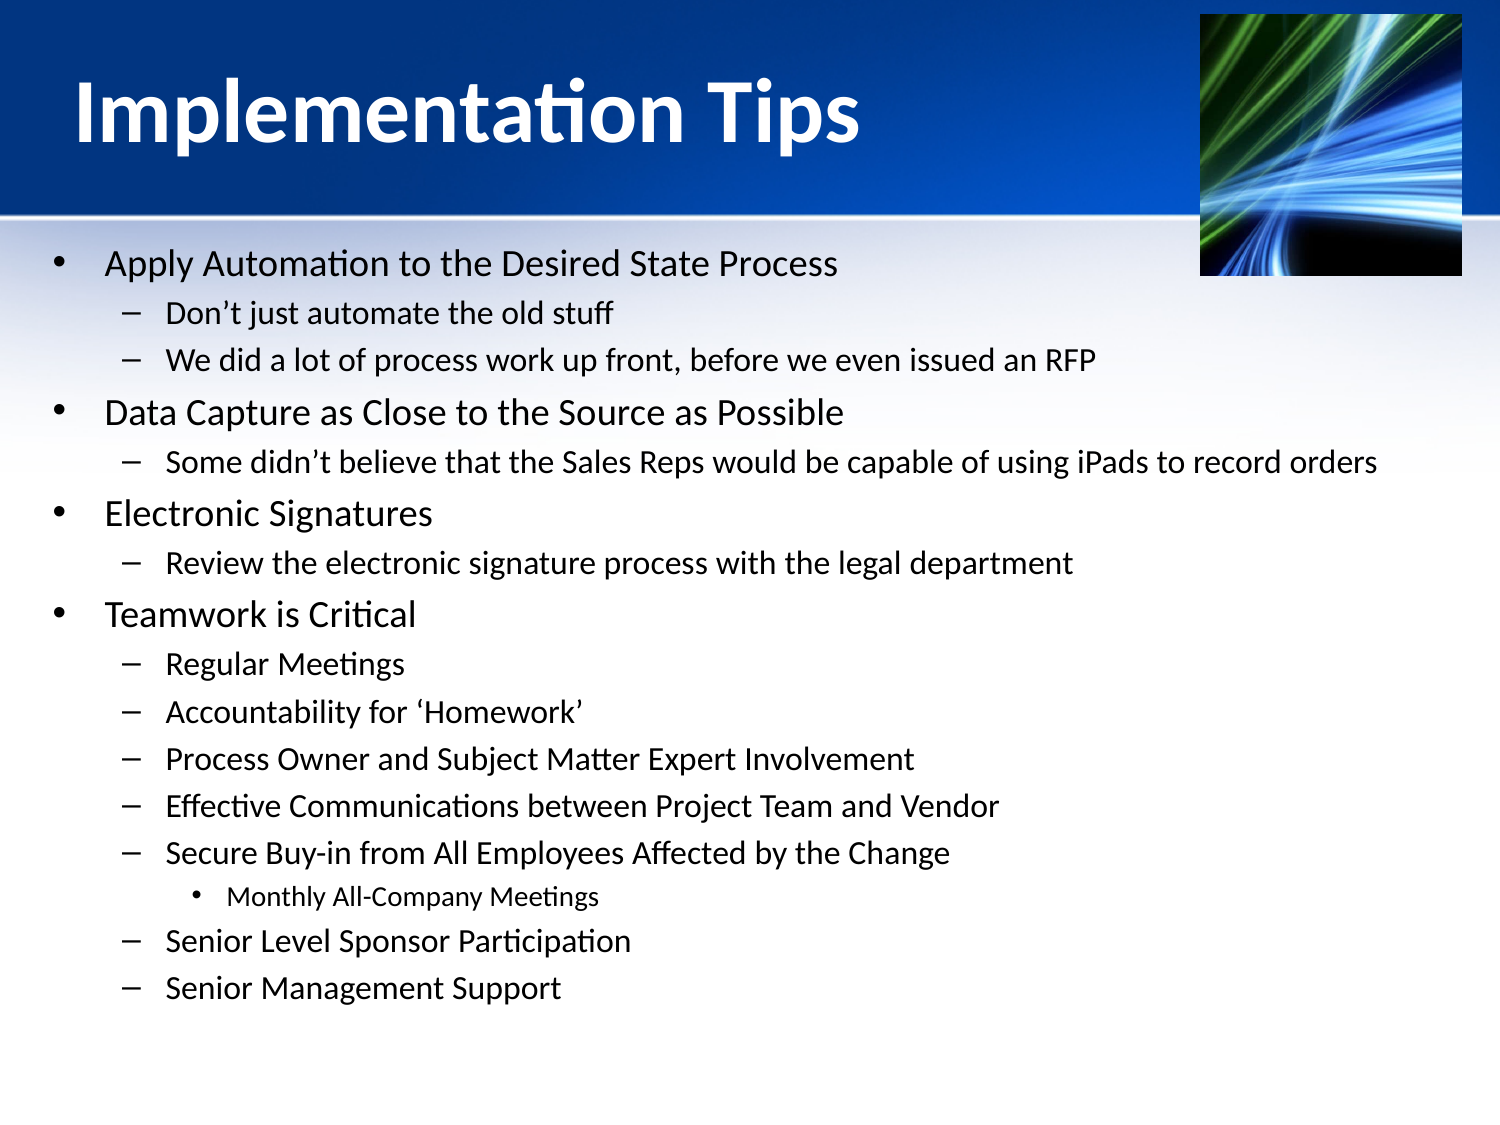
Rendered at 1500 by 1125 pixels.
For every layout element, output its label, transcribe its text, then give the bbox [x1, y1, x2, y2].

picture [0, 0, 1500, 1125]
list Apply Automation to the Desired State Process Don’t just automate the old stuff We did a lot of process work up front, before we even issued an RFP Data Capture as Close to the Source as Possible Some didn’t believe that the Sales Reps would be capable of using iPads to record orders Electronic Signatures Review the electronic signature process with the legal department Teamwork is Critical Regular Meetings Accountability for ‘Homework’ Process Owner and Subject Matter Expert Involvement Effective Communications between Project Team and Vendor Secure Buy-in from All Employees Affected by the Change Monthly All-Company Meetings Senior Level Sponsor Participation Senior Management Support [37, 230, 1463, 1031]
title Implementation Tips [37, 12, 1225, 200]
